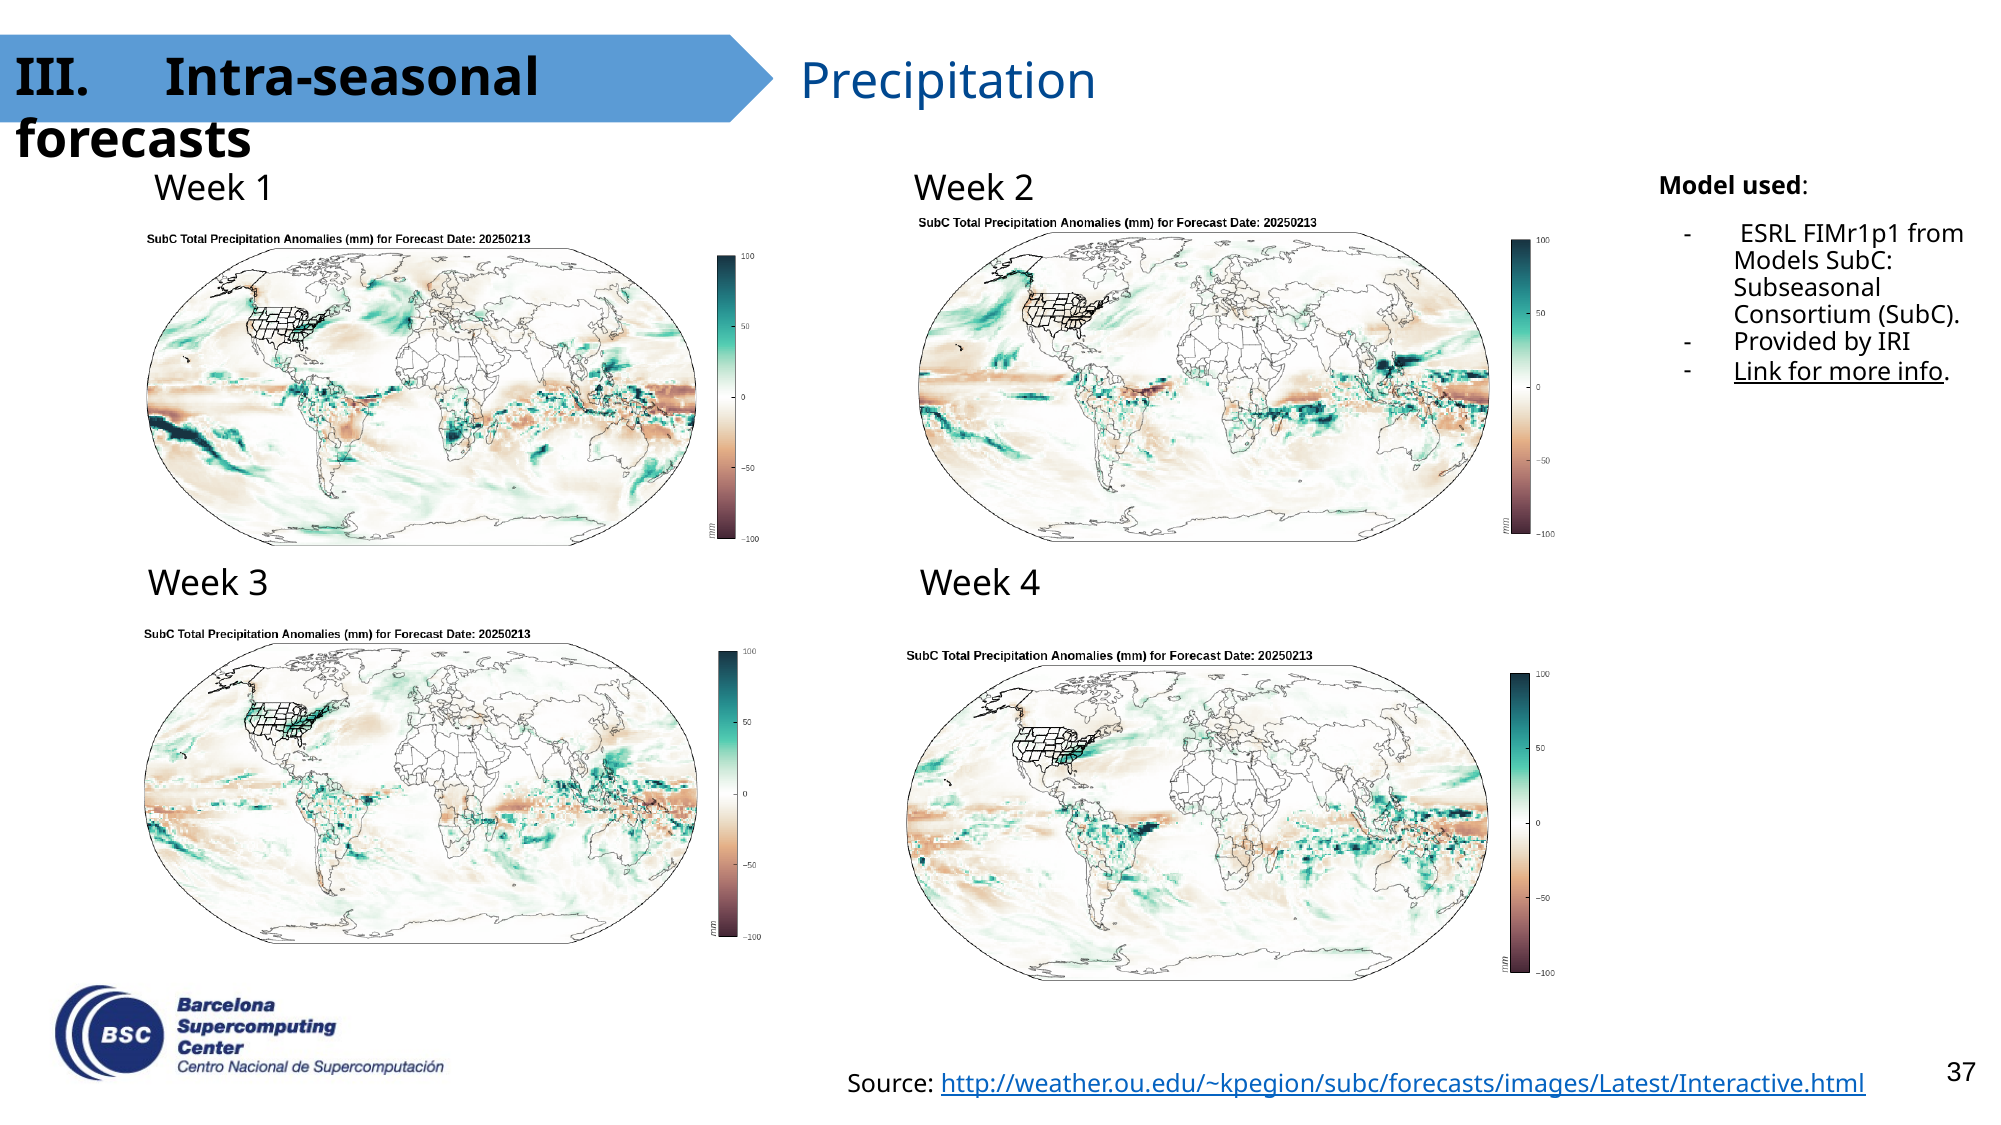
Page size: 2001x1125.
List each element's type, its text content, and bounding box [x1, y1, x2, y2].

text_box [708, 35, 773, 122]
text_box Week 4 [905, 553, 1075, 643]
text_box III. Intra-seasonal forecasts [0, 28, 708, 184]
text_box Model used: ESRL FIMr1p1 from Models SubC: Subseasonal Consortium (SubC). Provided by IRI Link for more info. [1643, 158, 1983, 401]
slide_number ‹#› [1871, 1038, 1992, 1125]
text_box Week 3 [133, 552, 303, 626]
text_box Week 1 [139, 158, 309, 228]
text_box Precipitation [785, 33, 1488, 123]
text_box Source: http://weather.ou.edu/~kpegion/subc/forecasts/images/Latest/Interactive.html [832, 1060, 1918, 1104]
picture [0, 0, 2001, 1125]
text_box Week 2 [898, 158, 1075, 213]
